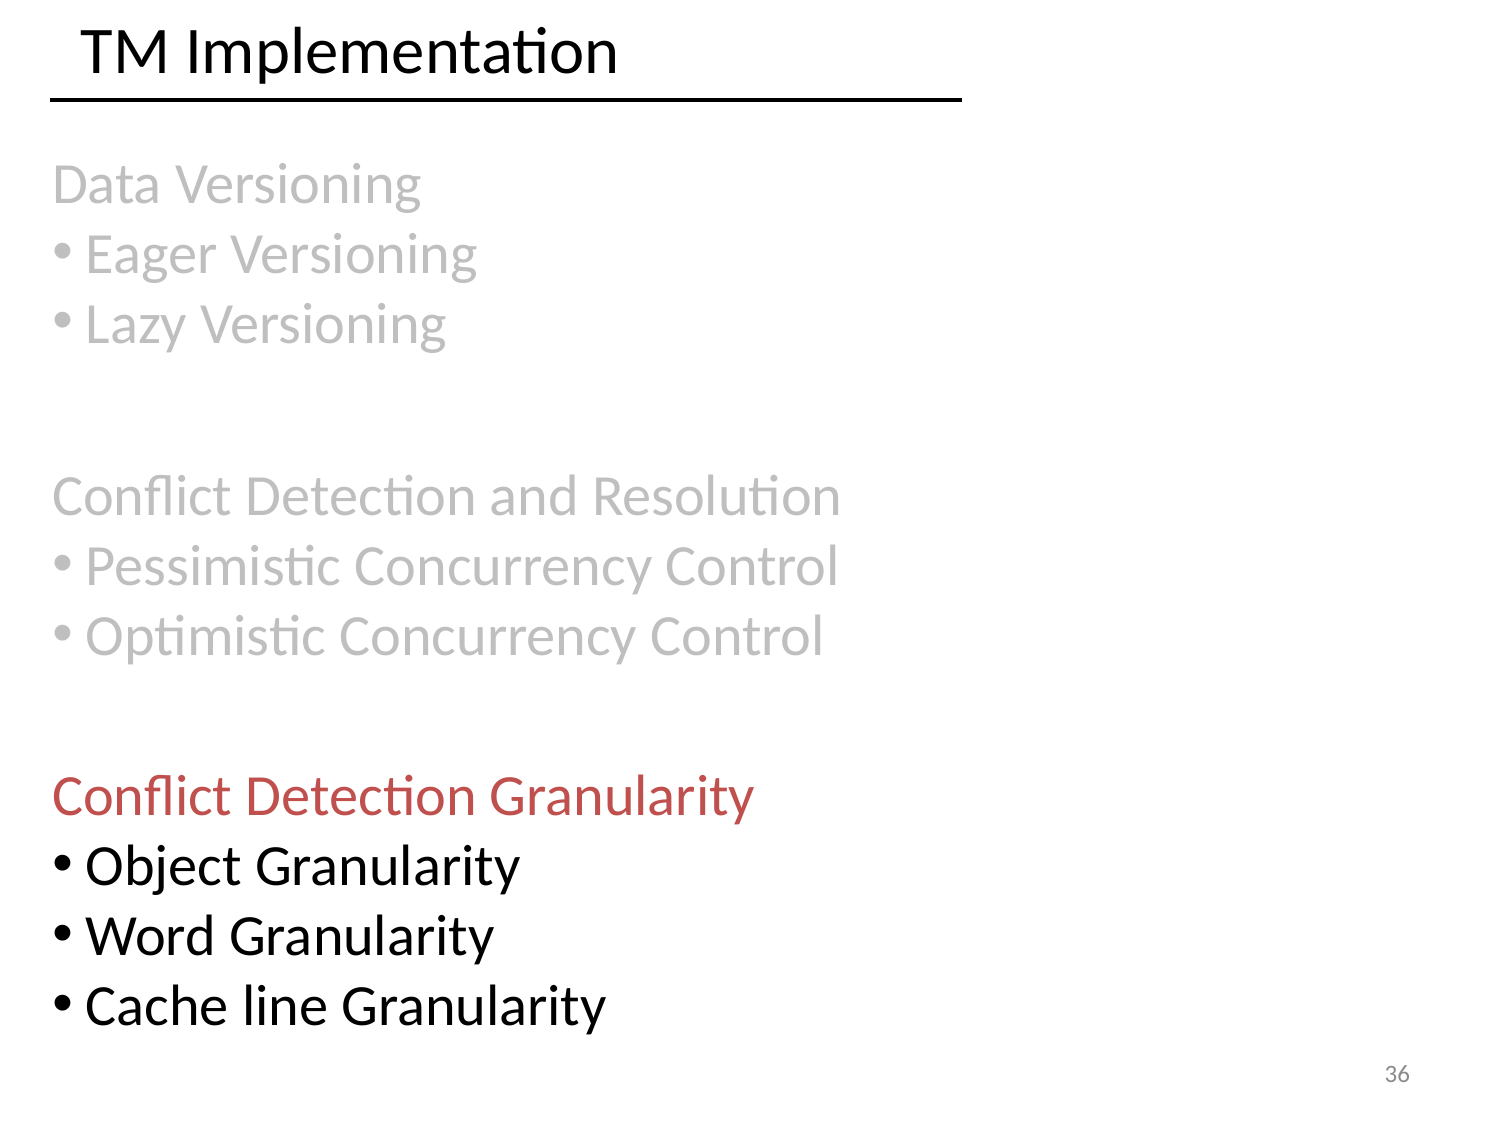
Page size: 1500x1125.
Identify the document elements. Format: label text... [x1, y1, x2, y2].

text_box Data Versioning Eager Versioning Lazy Versioning [37, 137, 1475, 363]
text_box Conflict Detection and Resolution Pessimistic Concurrency Control Optimistic Concurrency Control [37, 449, 1475, 745]
text_box Conflict Detection Granularity Object Granularity Word Granularity Cache line Granularity [37, 750, 1475, 1115]
text_box TM Implementation [66, 0, 636, 95]
